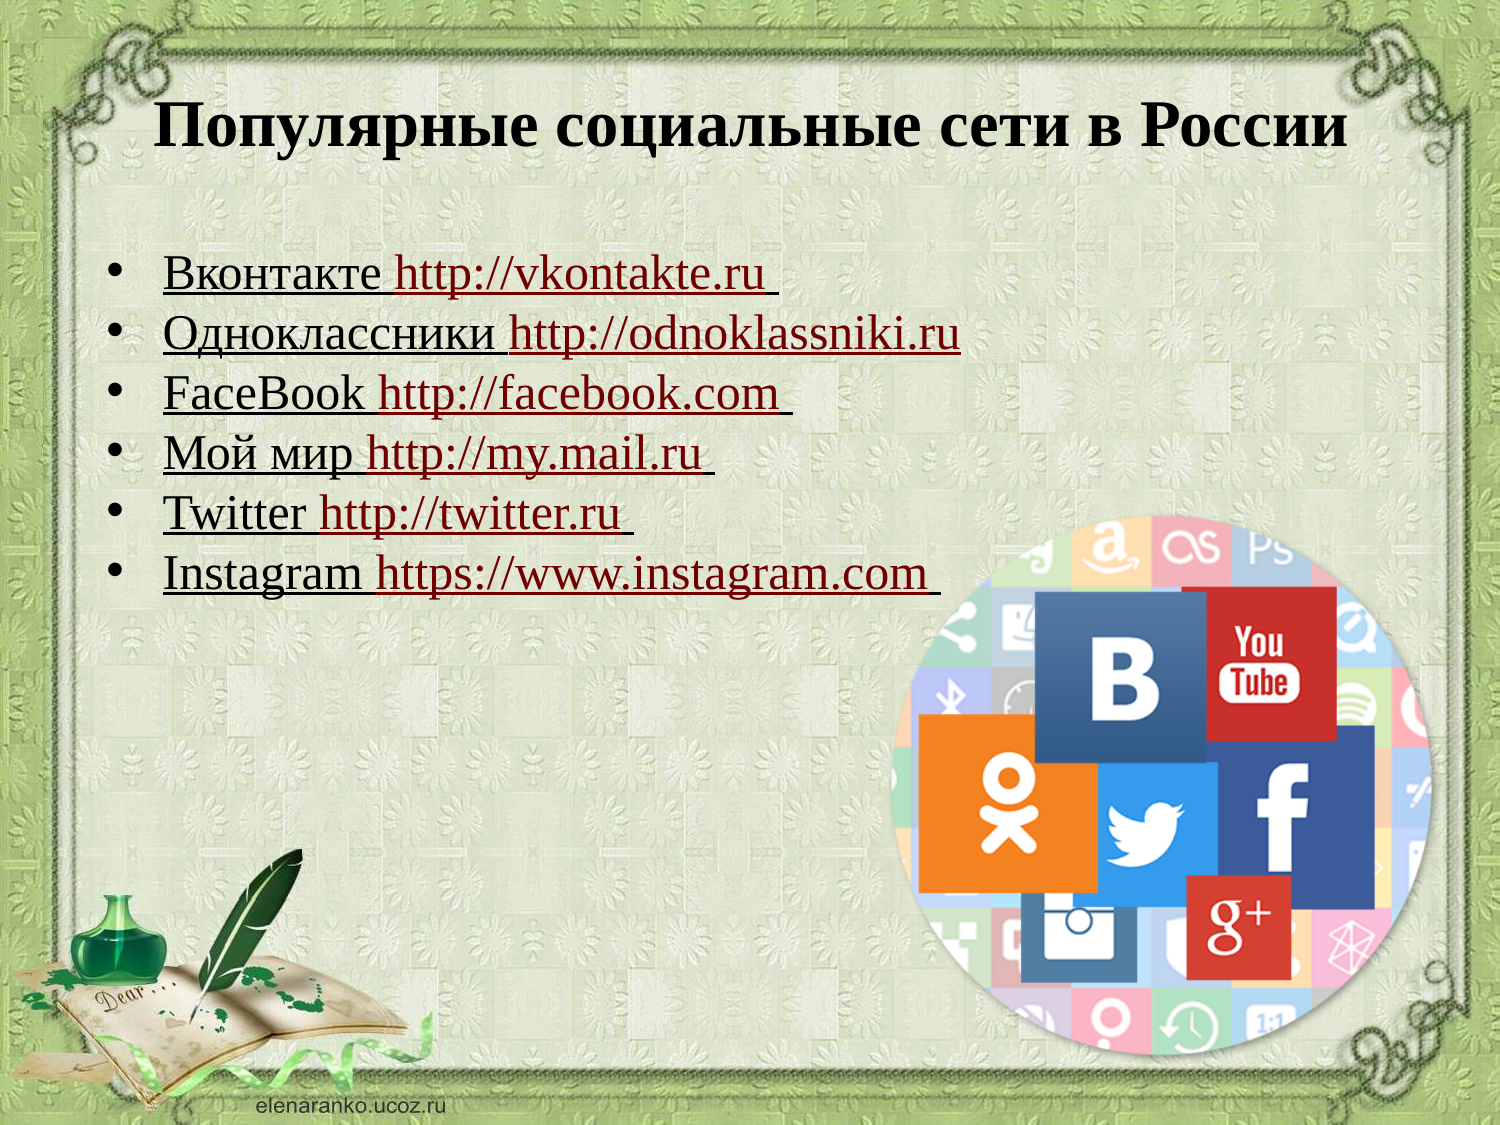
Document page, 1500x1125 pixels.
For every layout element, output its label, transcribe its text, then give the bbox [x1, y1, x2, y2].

picture [0, 0, 1500, 1125]
title Популярные социальные сети в России [76, 78, 1427, 161]
text_box Вконтакте http://vkontakte.ru Одноклассники http://odnoklassniki.ru FaceBook http://facebook.com Мой мир http://my.mail.ru Twitter http://twitter.ru Instagram https://www.instagram.com [91, 231, 1247, 667]
